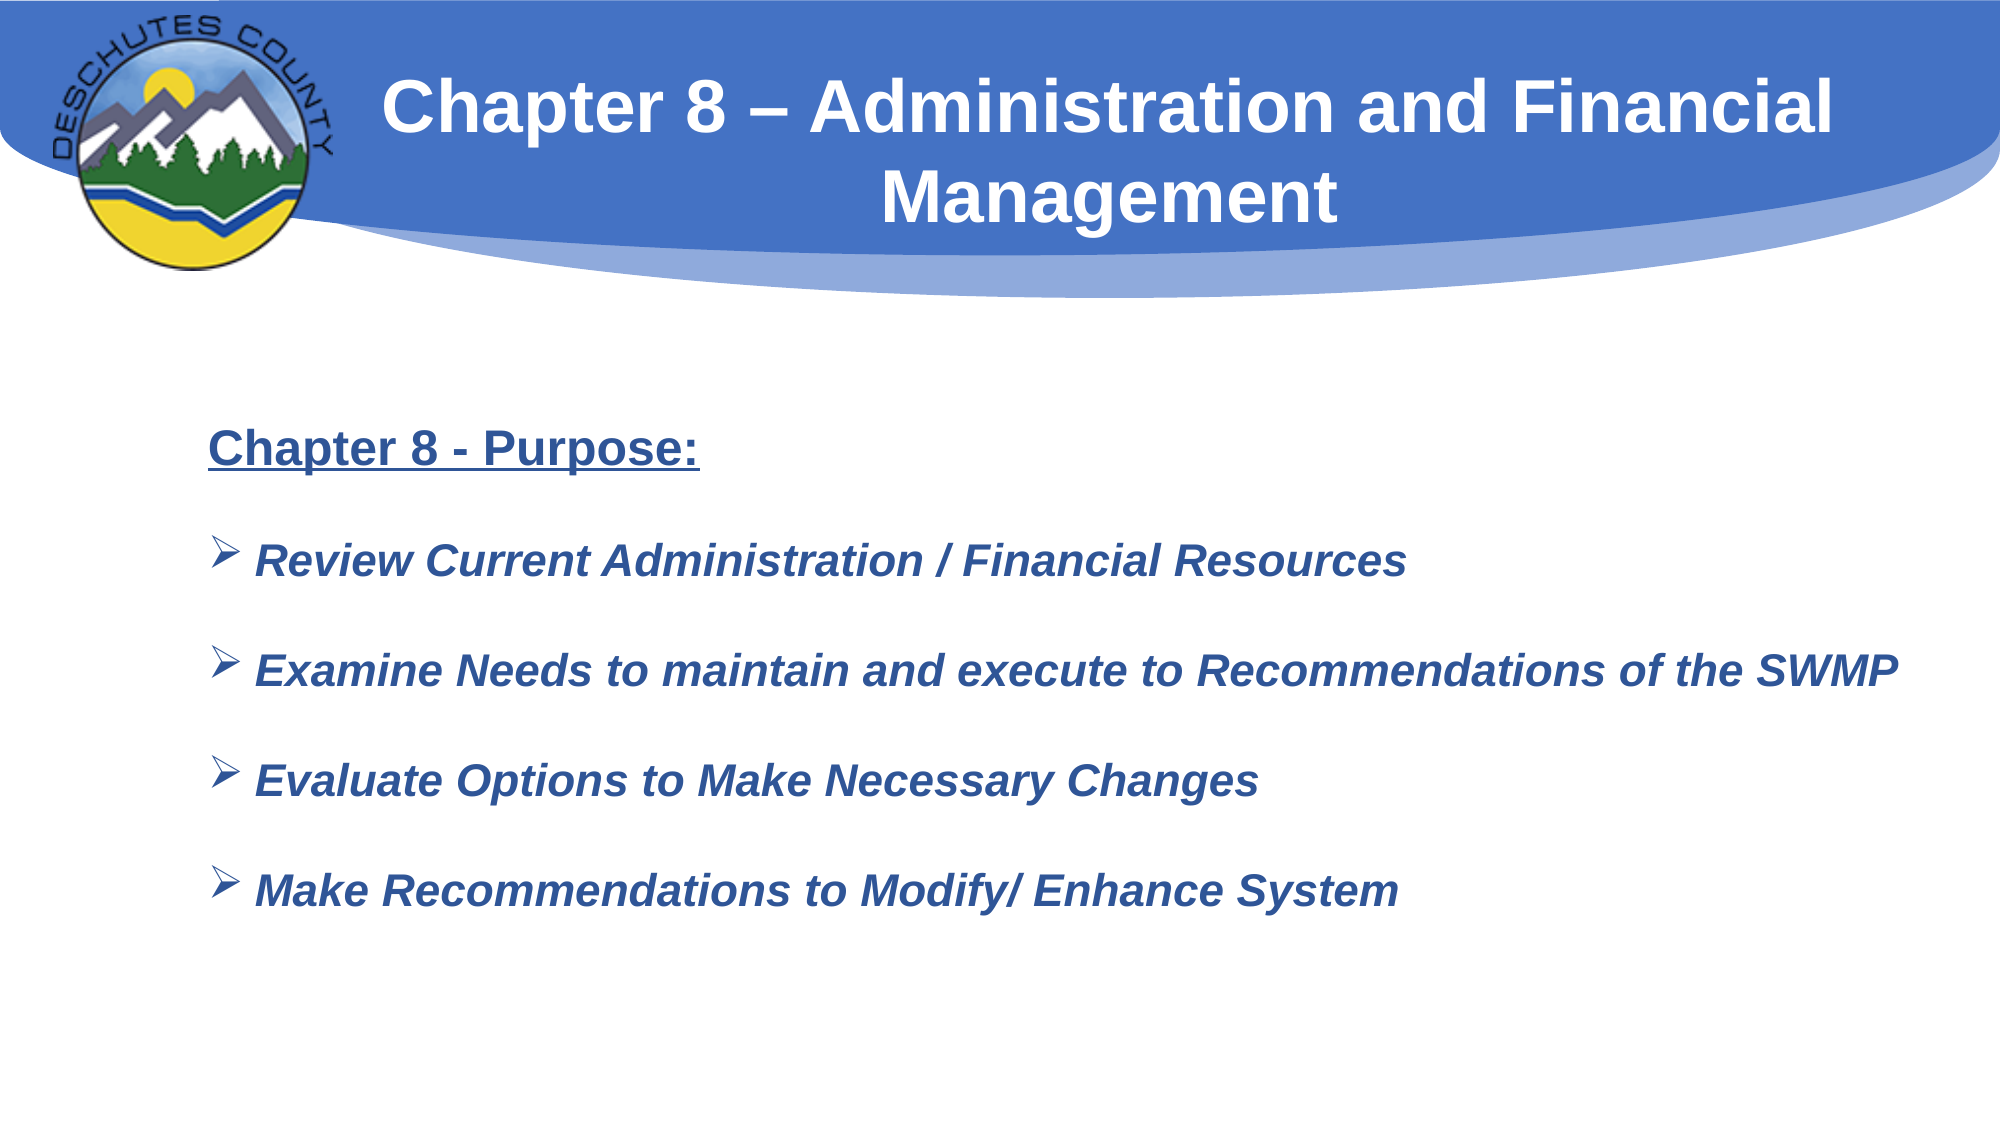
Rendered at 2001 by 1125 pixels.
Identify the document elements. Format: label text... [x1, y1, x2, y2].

text_box [605, 246, 1395, 257]
text_box [0, 0, 2000, 178]
text_box [1925, 137, 2000, 210]
picture [53, 15, 333, 271]
text_box Chapter 8 - Purpose: Review Current Administration / Financial Resources Examine Needs to maintain and execute to Recommendations of the SWMP Evaluate Options to Make Necessary Changes Make Recommendations to Modify/ Enhance System [193, 347, 1975, 923]
text_box [428, 246, 1791, 299]
text_box Chapter 8 – Administration and Financial Management [333, 50, 1925, 246]
